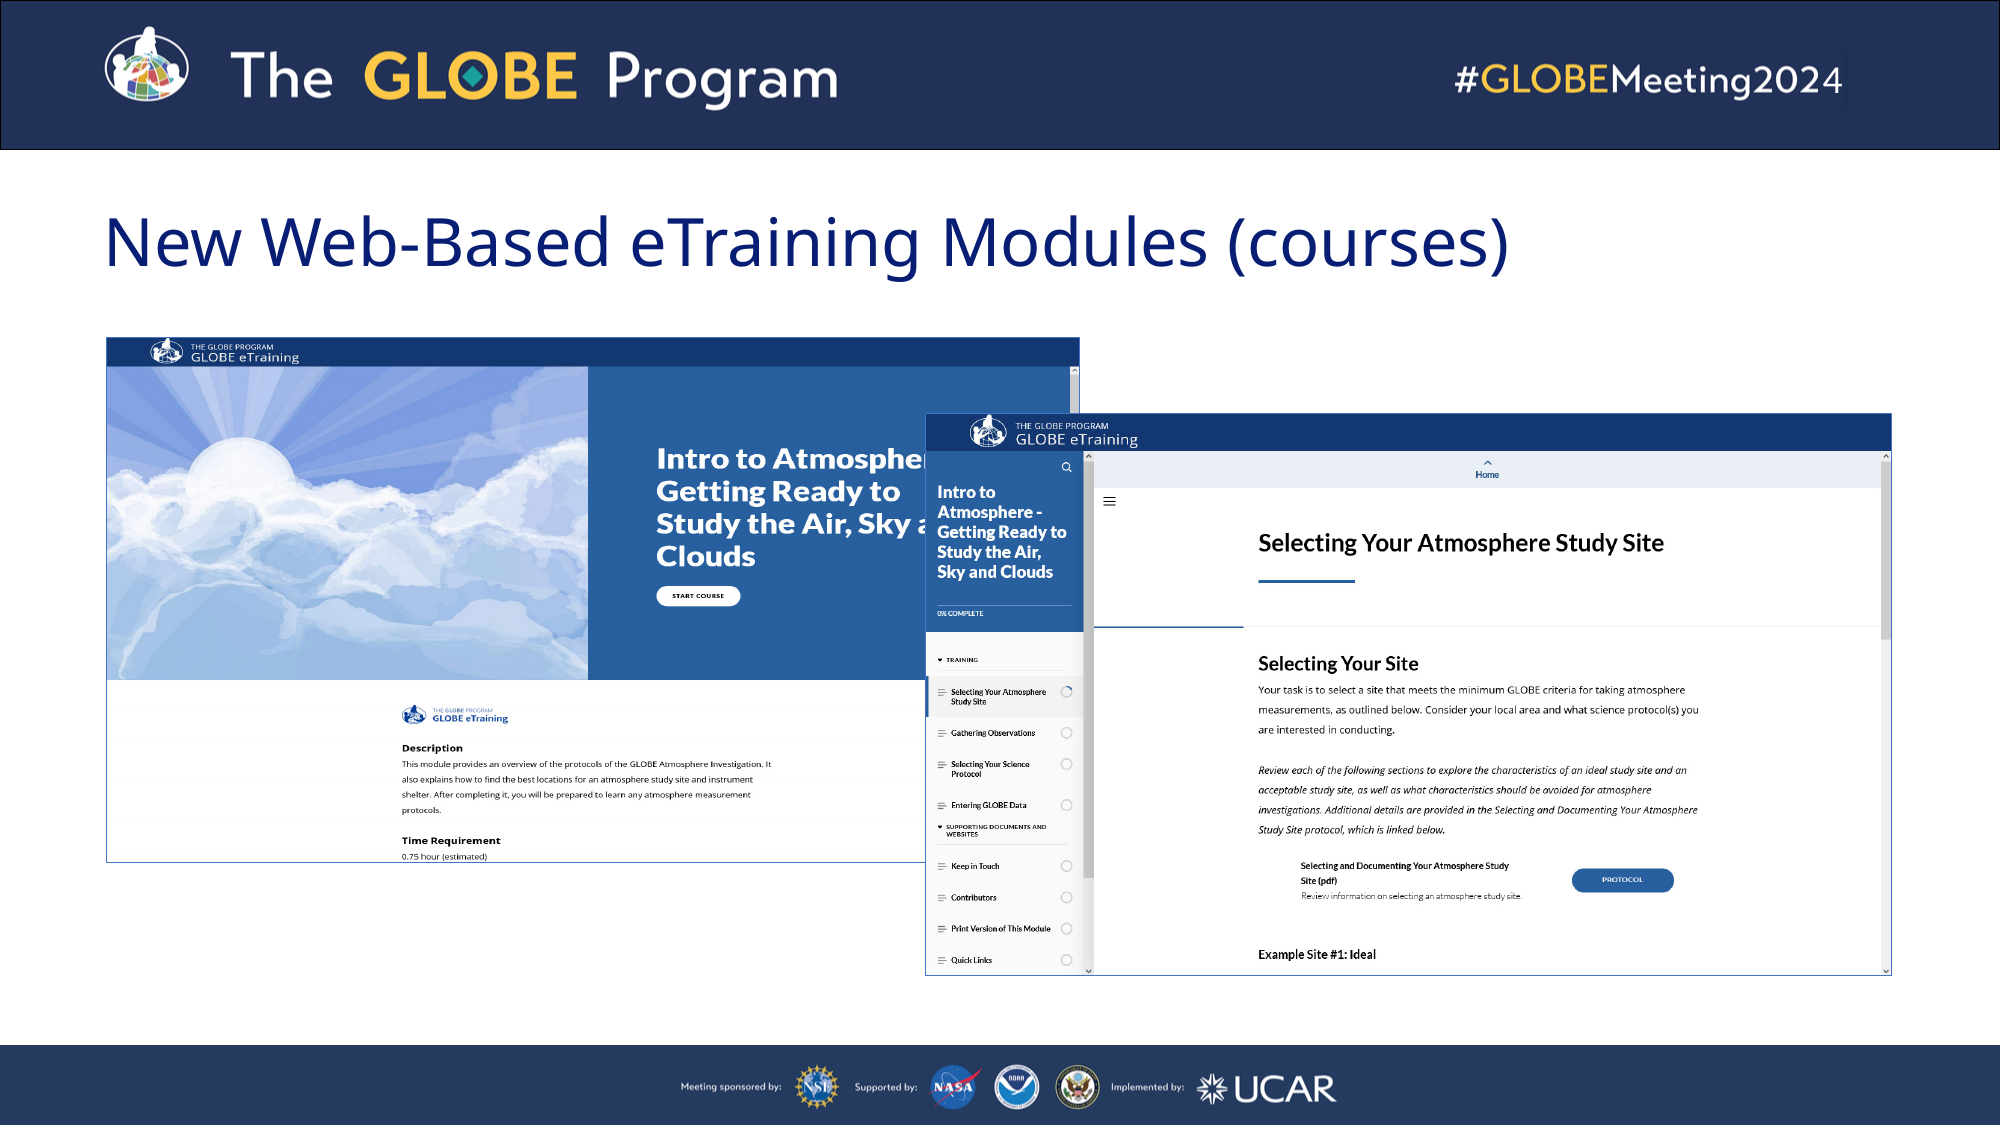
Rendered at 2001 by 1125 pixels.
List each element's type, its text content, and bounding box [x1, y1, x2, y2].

picture [1, 1, 1999, 149]
picture [925, 413, 1891, 976]
picture [0, 1045, 2000, 1125]
text_box New Web-Based eTraining Modules (courses) [88, 201, 1927, 285]
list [105, 337, 1079, 862]
